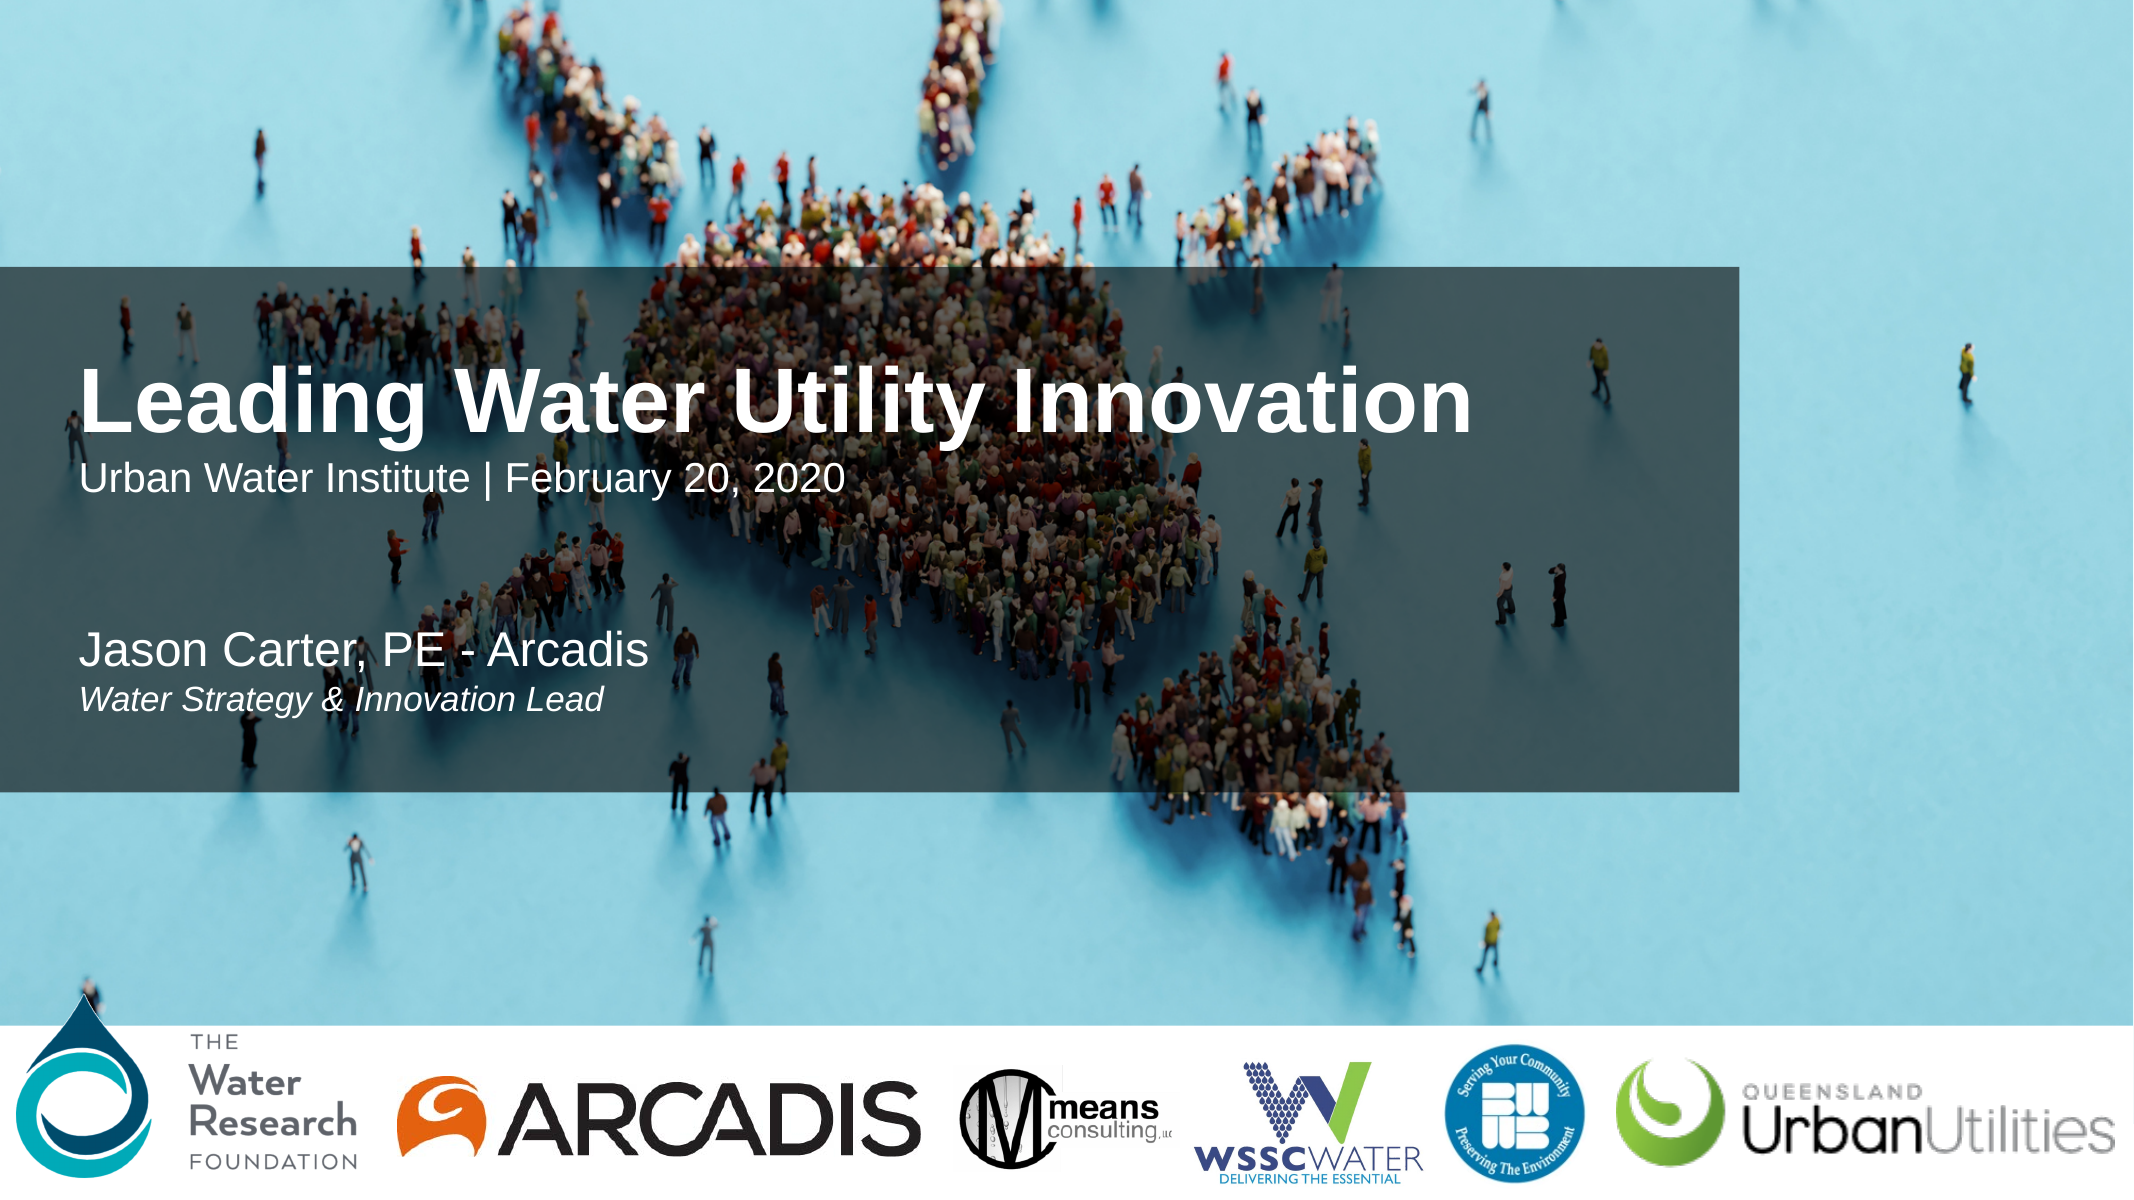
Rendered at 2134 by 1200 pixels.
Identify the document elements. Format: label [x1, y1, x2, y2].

picture [0, 0, 2134, 1200]
text_box [371, 1125, 2134, 1200]
